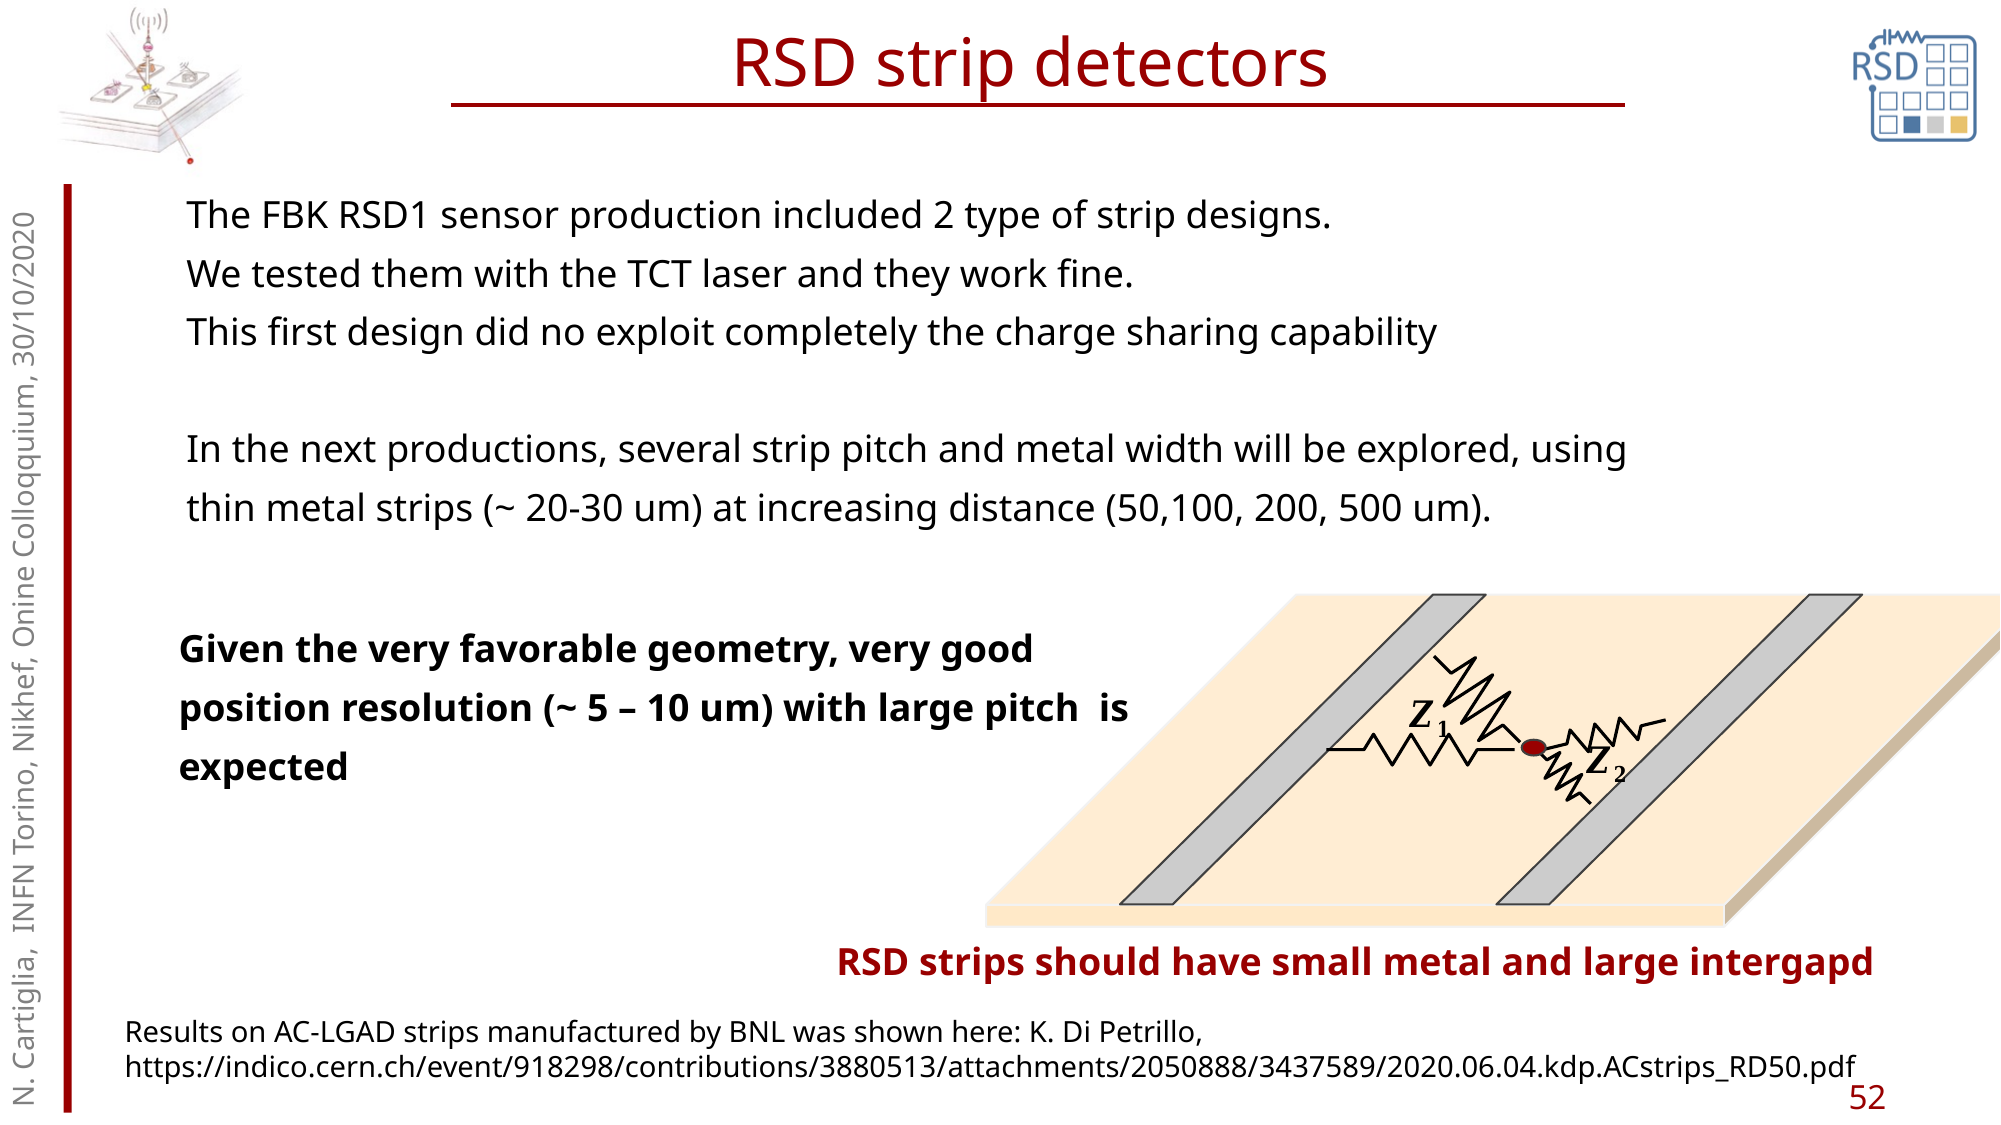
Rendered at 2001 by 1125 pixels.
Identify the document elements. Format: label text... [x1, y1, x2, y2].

text_box Results on AC-LGAD strips manufactured by BNL was shown here: K. Di Petrillo, https://indico.cern.ch/event/918298/contributions/3880513/attachments/2050888/3437589/2020.06.04.kdp.ACstrips_RD50.pdf [109, 1005, 1921, 1091]
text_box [985, 594, 2000, 928]
picture [1845, 108, 1983, 149]
text_box RSD strips should have small metal and large intergapd [821, 917, 2000, 991]
text_box The FBK RSD1 sensor production included 2 type of strip designs. We tested them with the TCT laser and they work fine. This first design did no exploit completely the charge sharing capability In the next productions, several strip pitch and metal width will be explored, using thin metal strips (~ 20-30 um) at increasing distance (50,100, 200, 500 um). [171, 170, 1716, 604]
picture [41, 0, 258, 184]
slide_number 52 [1833, 1073, 1956, 1125]
footer N. Cartiglia, INFN Torino, Nikhef, Onine Colloqquium, 30/10/2020 [0, 23, 54, 1123]
title RSD strip detectors [61, 0, 2000, 108]
text_box Given the very favorable geometry, very good position resolution (~ 5 – 10 um) with large pitch is expected [163, 604, 985, 795]
